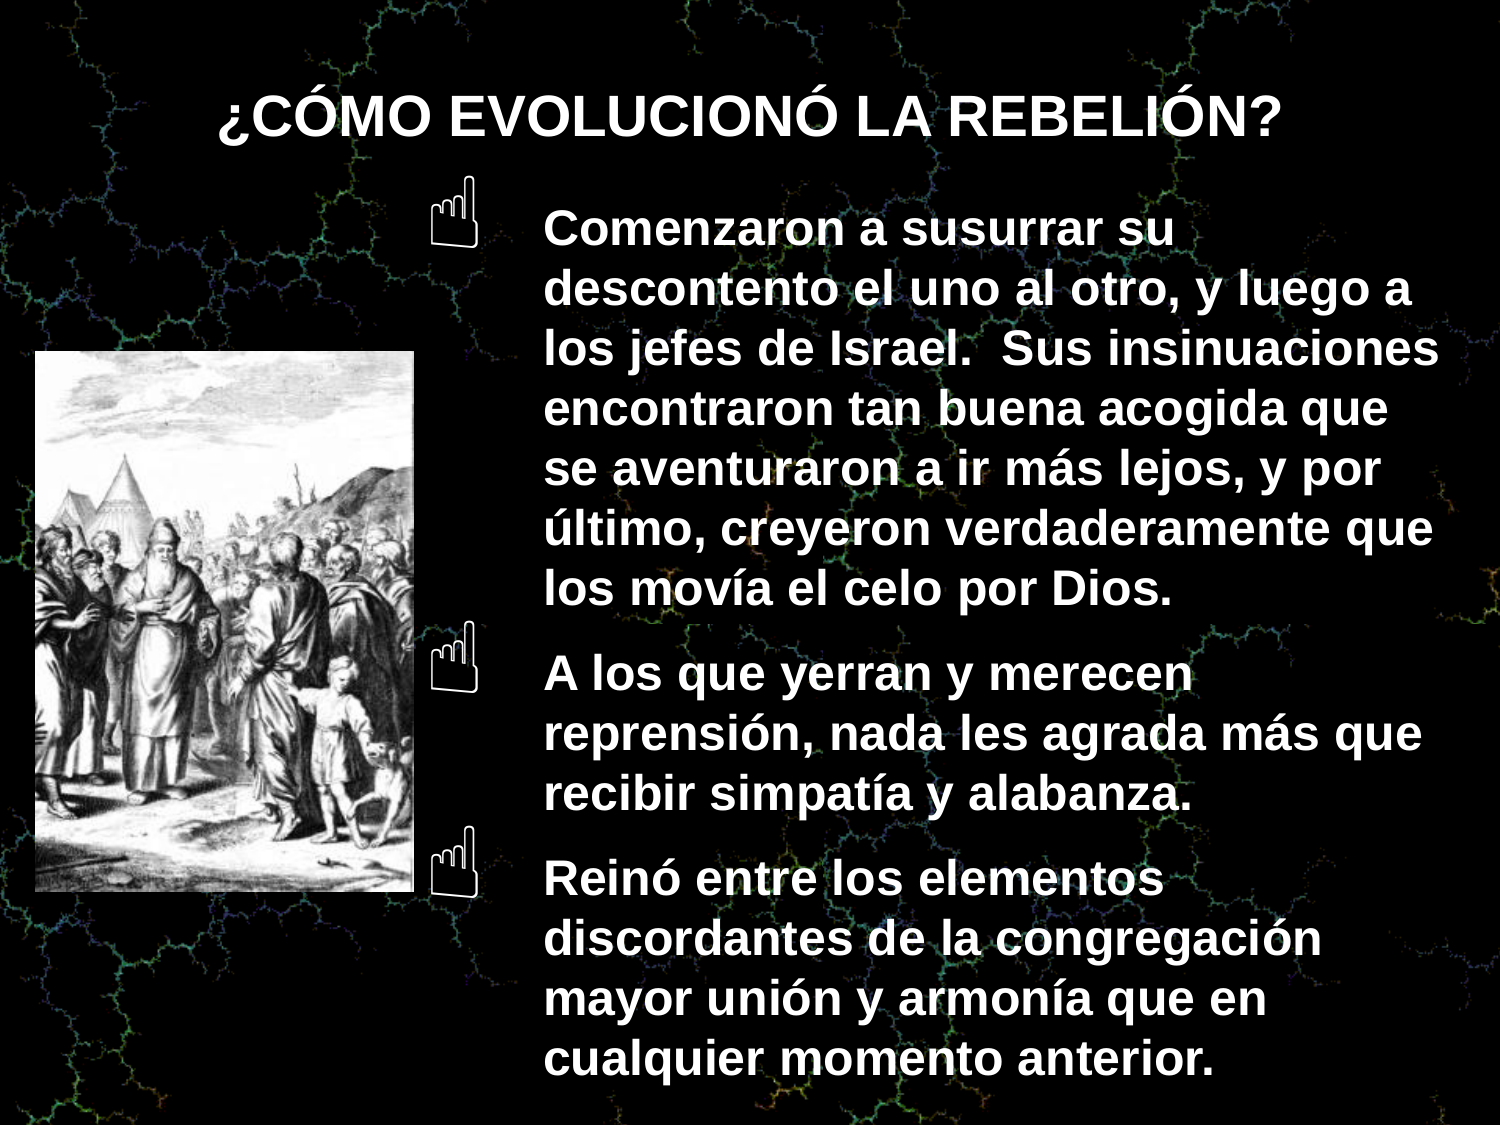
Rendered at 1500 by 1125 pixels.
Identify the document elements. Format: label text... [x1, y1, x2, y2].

text_box ¿CÓMO EVOLUCIONÓ LA REBELIÓN? [0, 70, 1500, 156]
picture [0, 156, 1500, 1125]
picture [0, 0, 1500, 70]
text_box Comenzaron a susurrar su descontento el uno al otro, y luego a los jefes de Israel. Sus insinuaciones encontraron tan buena acogida que se aventuraron a ir más lejos, y por último, creyeron verdaderamente que los movía el celo por Dios. A los que yerran y merecen reprensión, nada les agrada más que recibir simpatía y alabanza. Reinó entre los elementos discordantes de la congregación mayor unión y armonía que en cualquier momento anterior. [410, 187, 1465, 1093]
